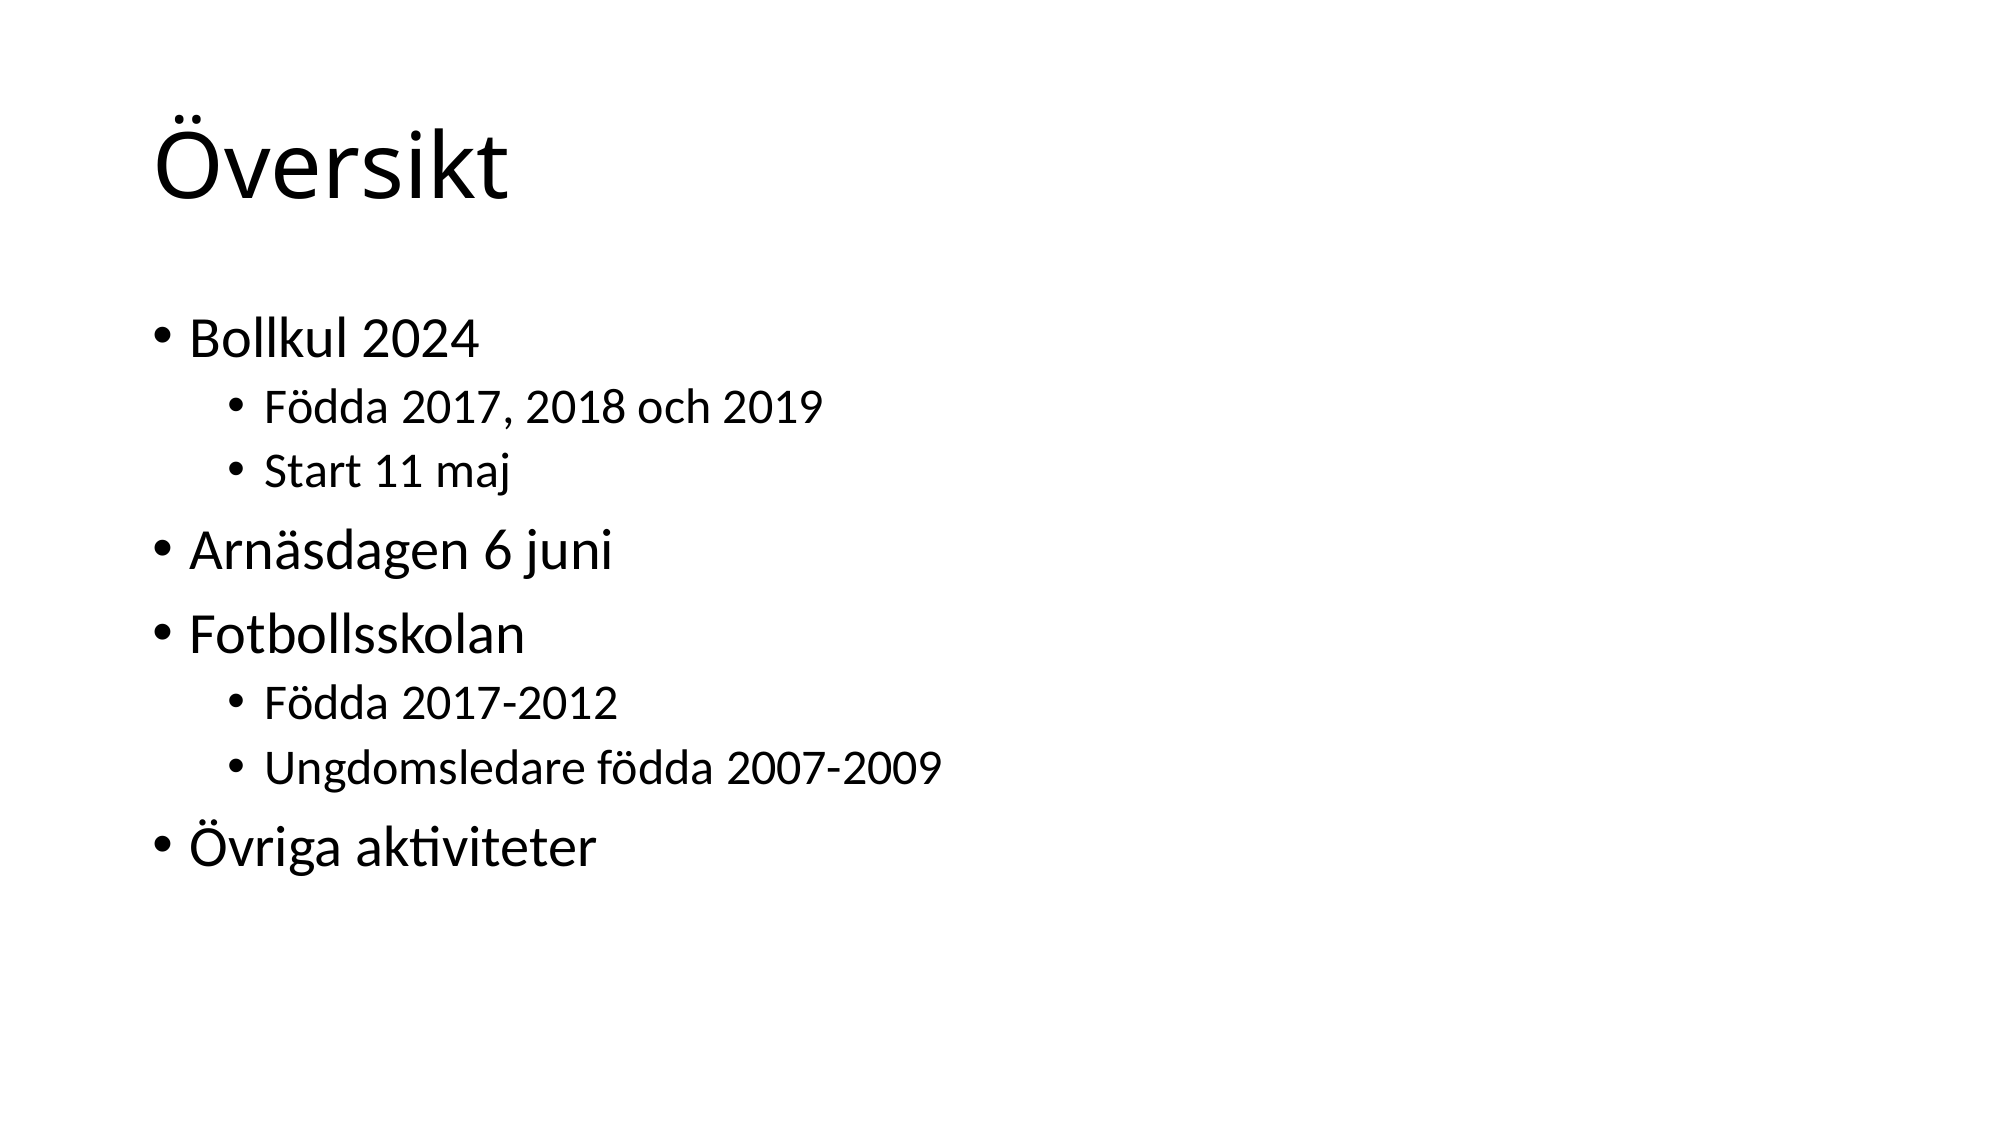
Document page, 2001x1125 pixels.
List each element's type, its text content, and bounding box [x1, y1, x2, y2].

title Översikt [137, 59, 1863, 278]
list Bollkul 2024 Födda 2017, 2018 och 2019 Start 11 maj Arnäsdagen 6 juni Fotbollsskolan Födda 2017-2012 Ungdomsledare födda 2007-2009 Övriga aktiviteter [137, 299, 1863, 1014]
